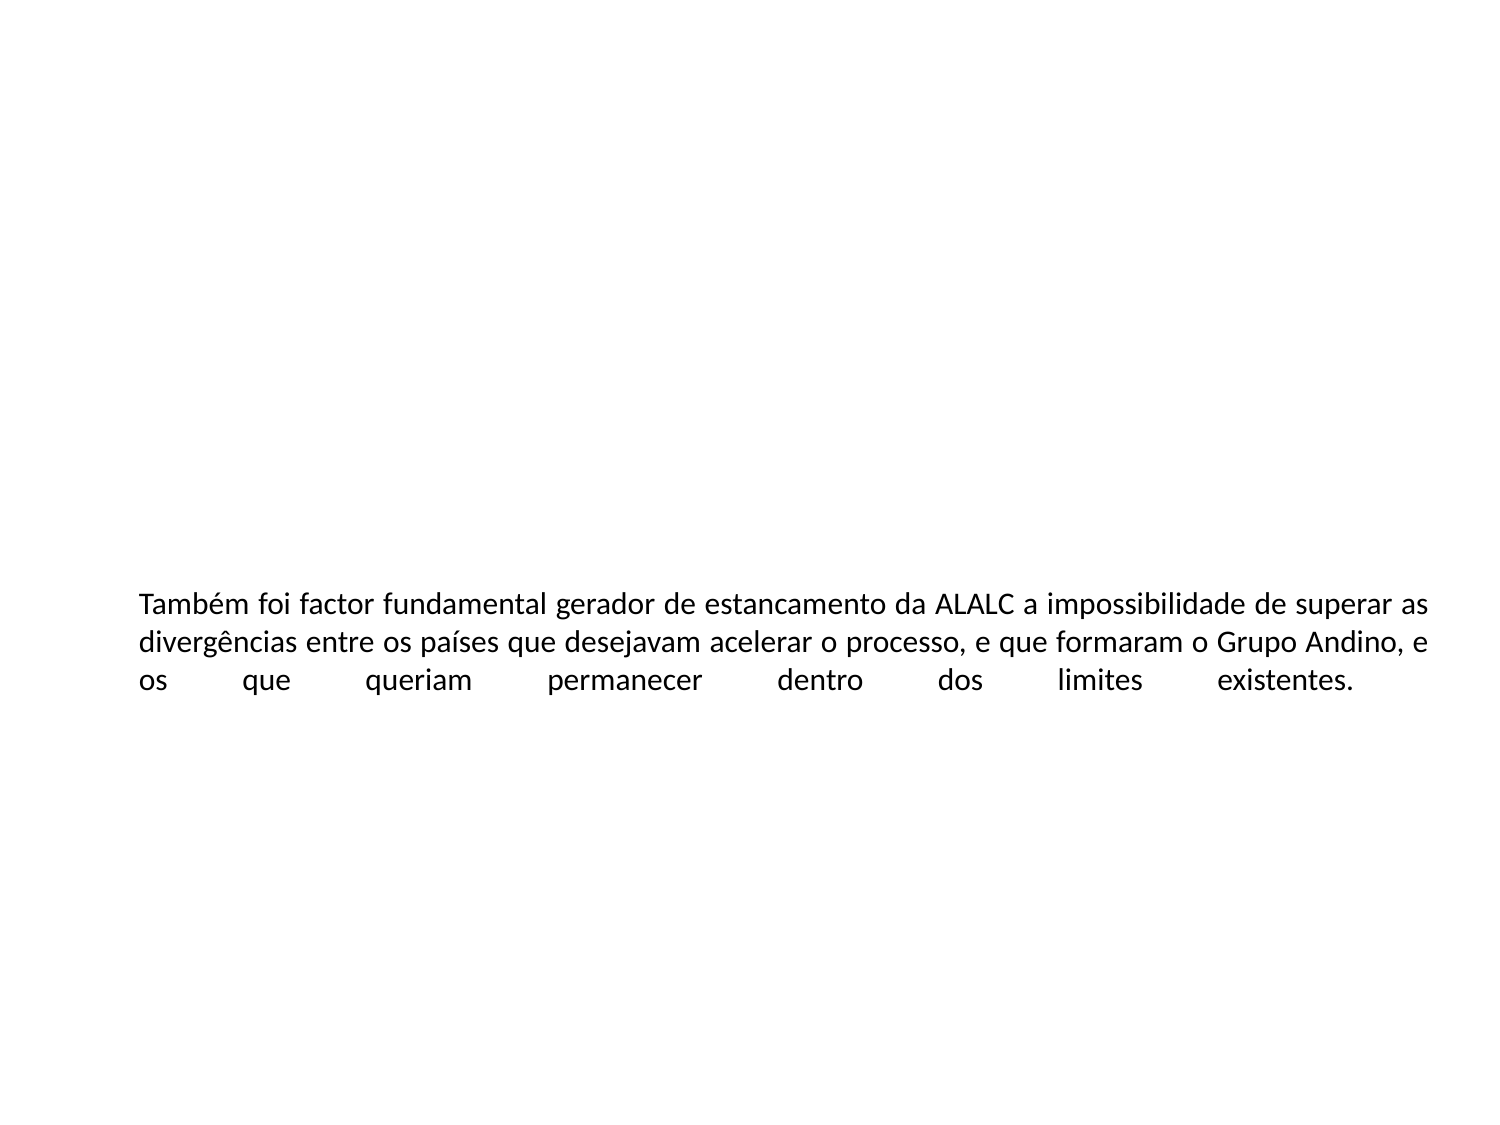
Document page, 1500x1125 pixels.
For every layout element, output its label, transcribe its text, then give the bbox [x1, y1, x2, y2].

title Também foi factor fundamental gerador de estancamento da ALALC a impossibilidade de superar as divergências entre os países que desejavam acelerar o processo, e que formaram o Grupo Andino, e os que queriam permanecer dentro dos limites existentes. [123, 574, 1444, 762]
